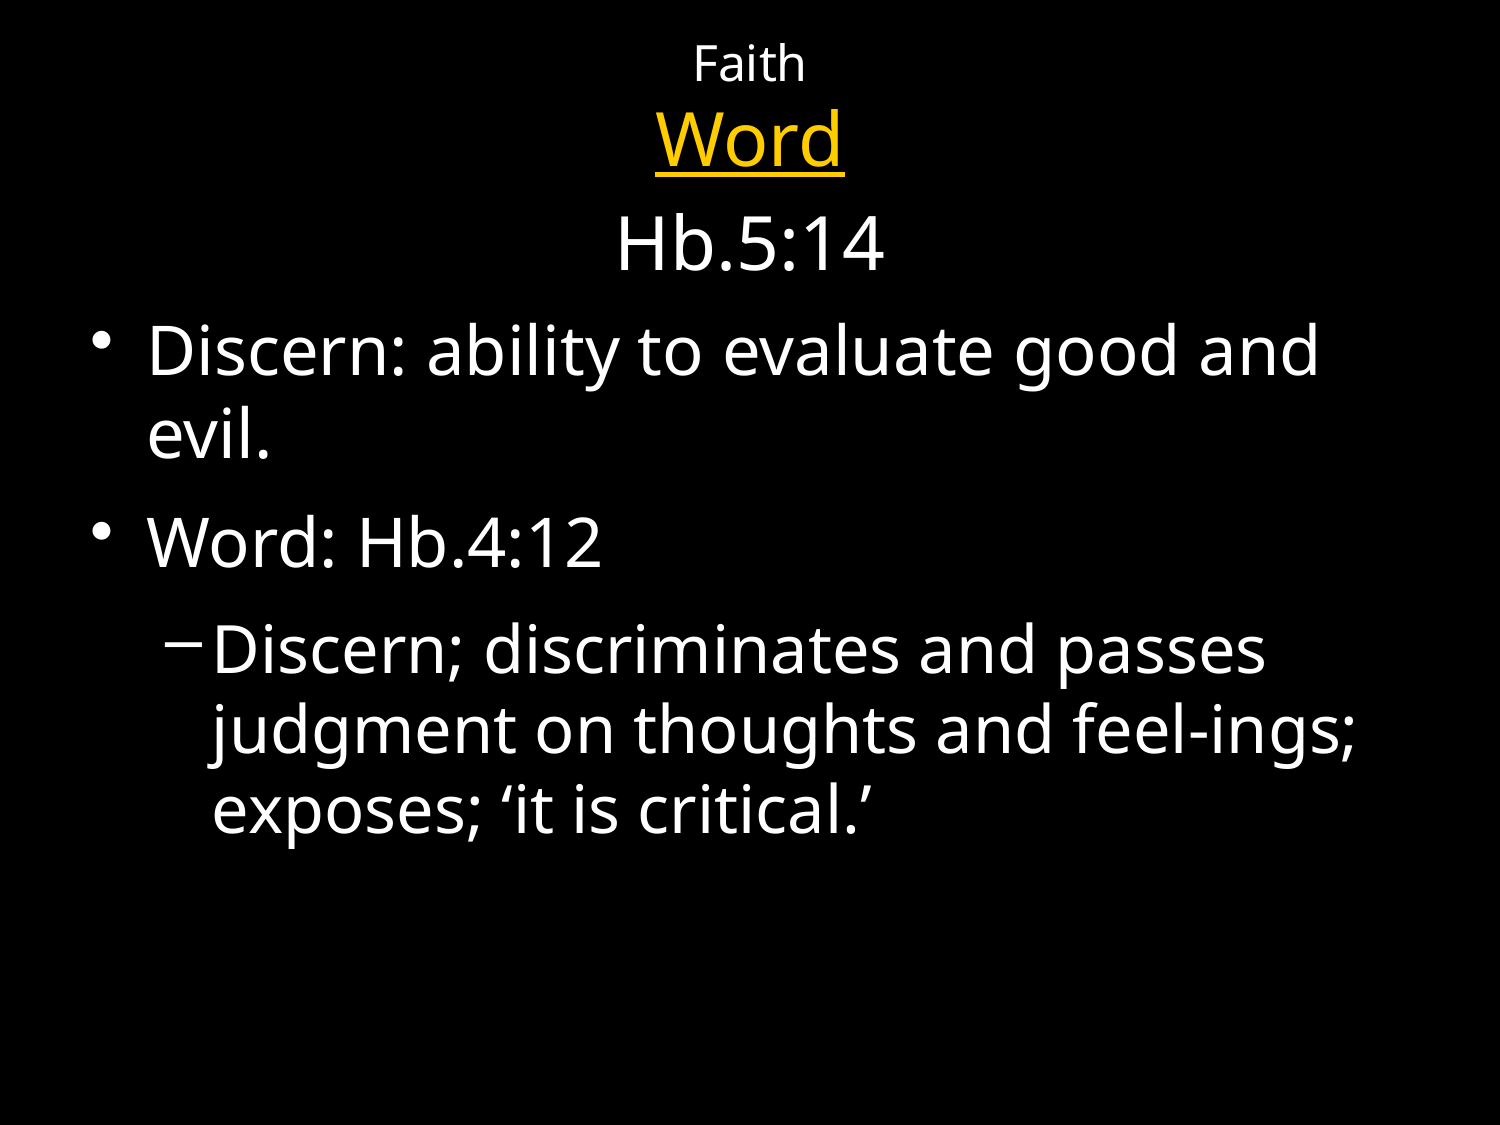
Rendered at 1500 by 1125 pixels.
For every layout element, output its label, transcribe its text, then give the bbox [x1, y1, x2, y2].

title Faith Word [75, 12, 1425, 187]
list Hb.5:14 Discern: ability to evaluate good and evil. Word: Hb.4:12 Discern; discriminates and passes judgment on thoughts and feel-ings; exposes; ‘it is critical.’ [75, 187, 1425, 1013]
